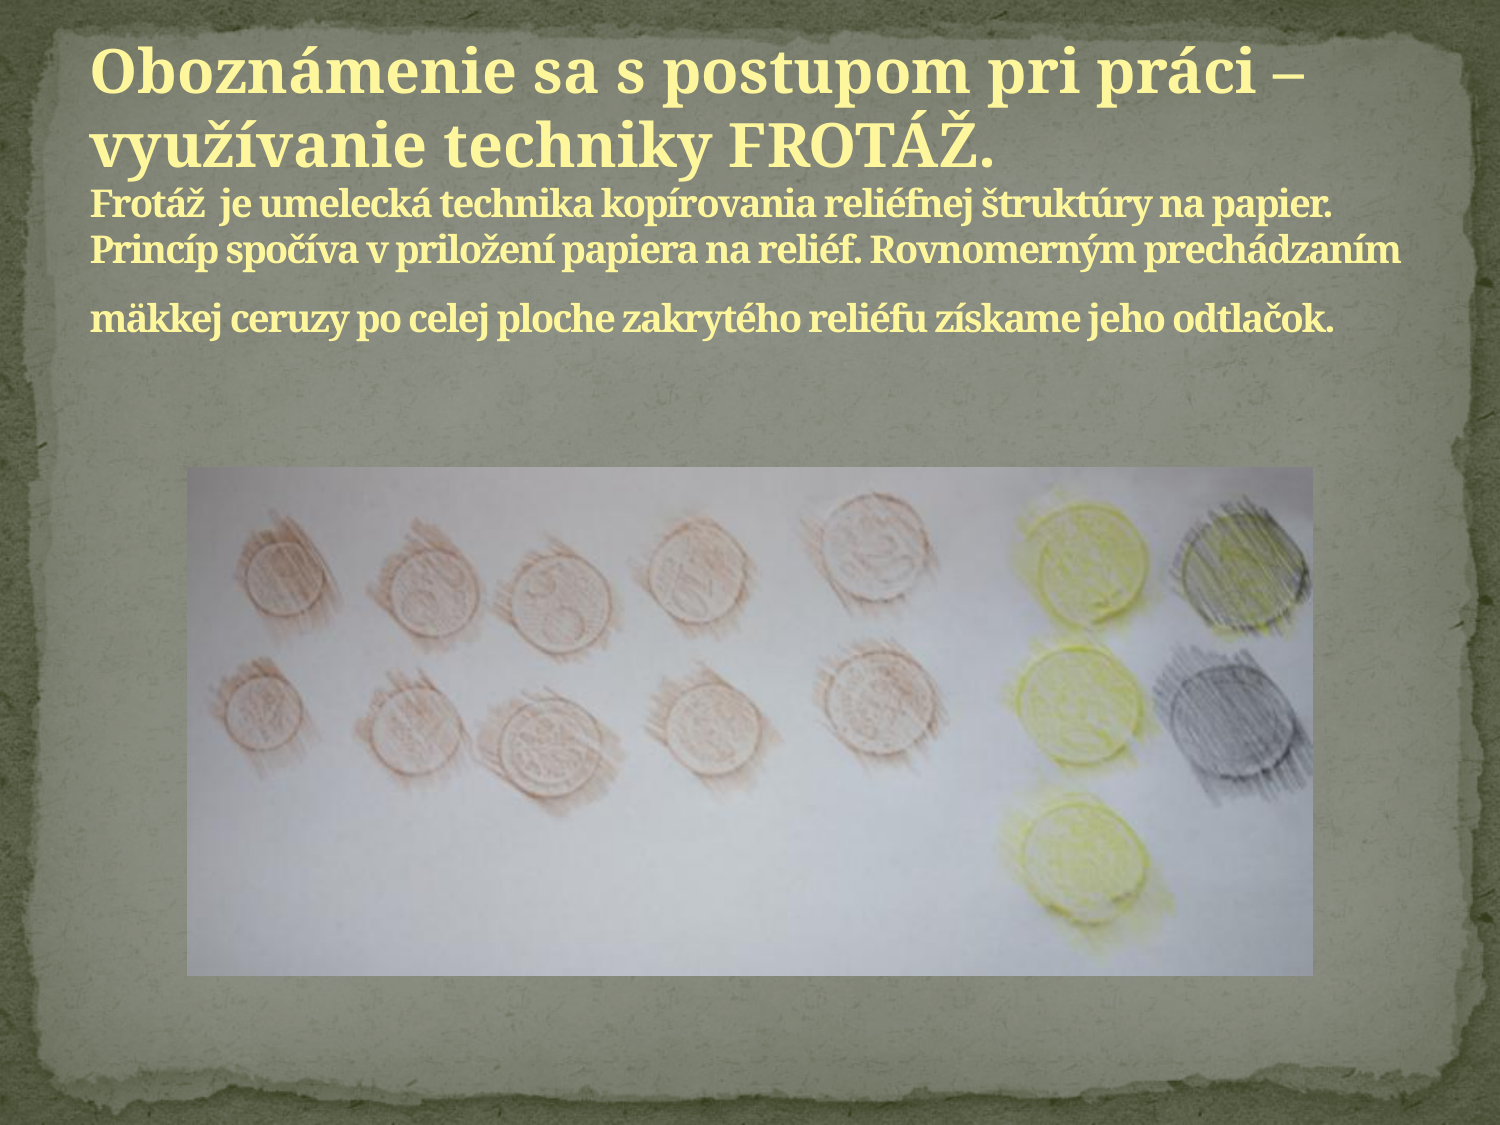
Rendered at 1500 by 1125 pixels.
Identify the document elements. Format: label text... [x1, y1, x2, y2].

title Oboznámenie sa s postupom pri práci – využívanie techniky FROTÁŽ. Frotáž je umelecká technika kopírovania reliéfnej štruktúry na papier. Princíp spočíva v priložení papiera na reliéf. Rovnomerným prechádzaním mäkkej ceruzy po celej ploche zakrytého reliéfu získame jeho odtlačok. [74, 24, 1425, 398]
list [187, 467, 1314, 977]
